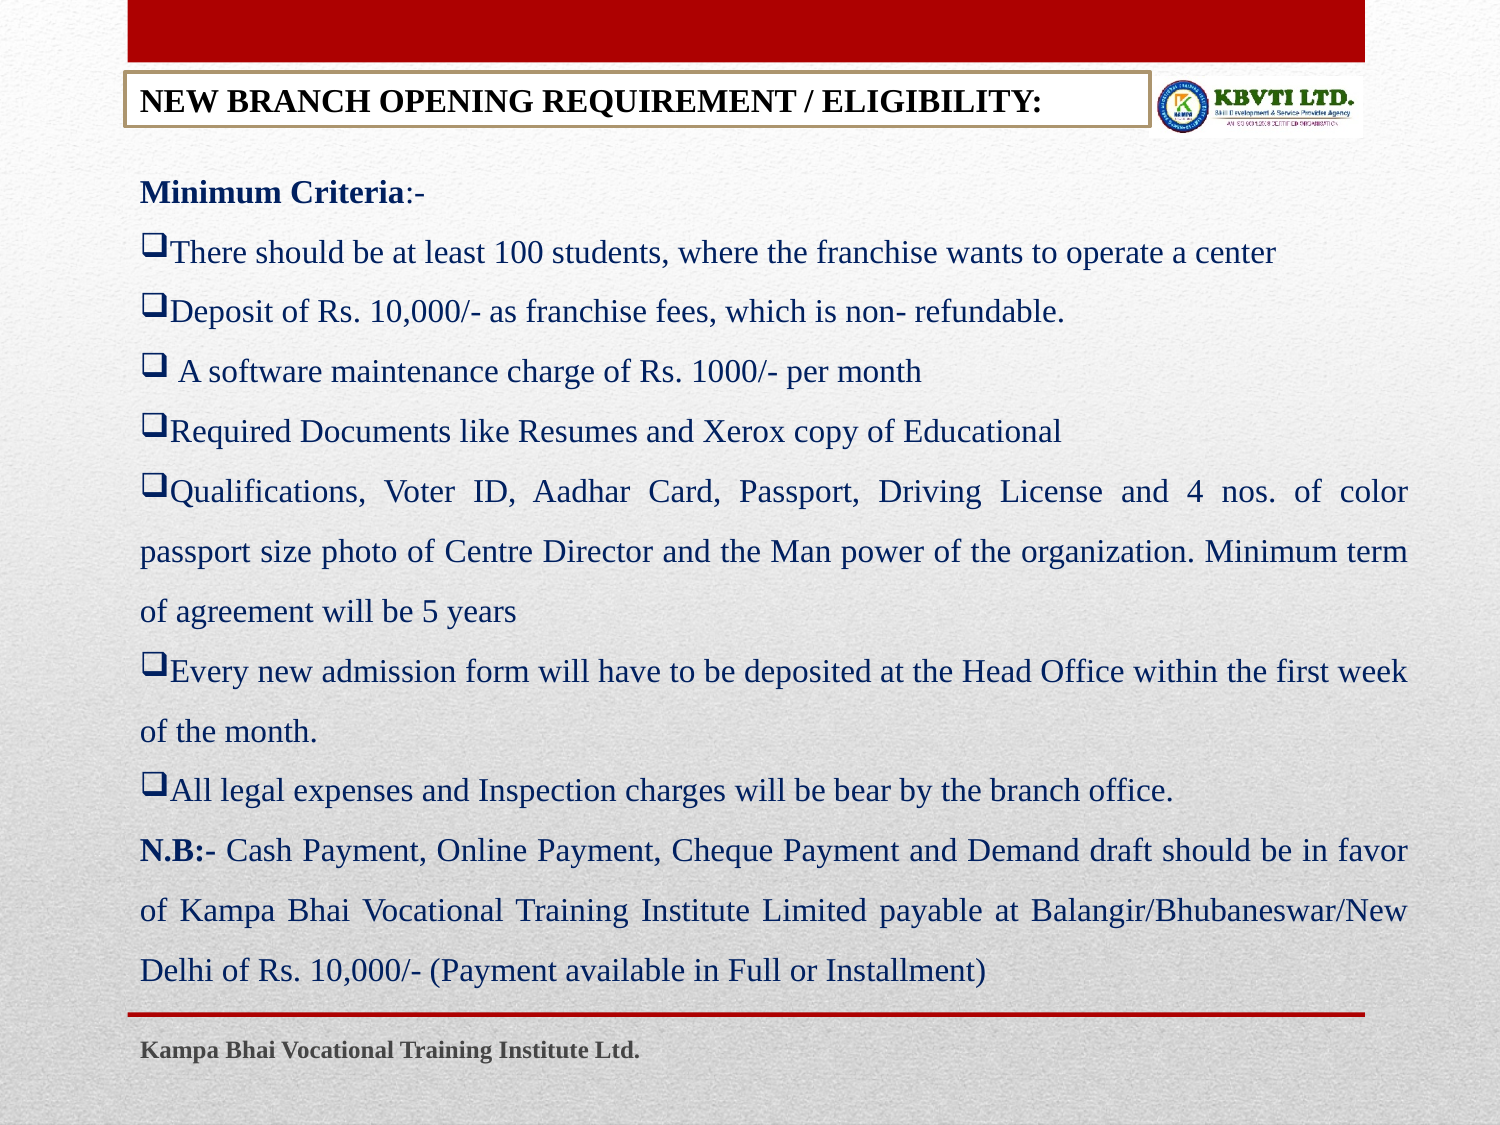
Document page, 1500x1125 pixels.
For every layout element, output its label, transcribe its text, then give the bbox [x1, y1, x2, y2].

picture [1149, 75, 1364, 139]
text_box NEW BRANCH OPENING REQUIREMENT / ELIGIBILITY: [123, 70, 1152, 128]
footer Kampa Bhai Vocational Training Institute Ltd. [125, 1018, 925, 1079]
text_box Minimum Criteria:- There should be at least 100 students, where the franchise wants to operate a center Deposit of Rs. 10,000/- as franchise fees, which is non- refundable. A software maintenance charge of Rs. 1000/- per month Required Documents like Resumes and Xerox copy of Educational Qualifications, Voter ID, Aadhar Card, Passport, Driving License and 4 nos. of color passport size photo of Centre Director and the Man power of the organization. Minimum term of agreement will be 5 years Every new admission form will have to be deposited at the Head Office within the first week of the month. All legal expenses and Inspection charges will be bear by the branch office. N.B:- Cash Payment, Online Payment, Cheque Payment and Demand draft should be in favor of Kampa Bhai Vocational Training Institute Limited payable at Balangir/Bhubaneswar/New Delhi of Rs. 10,000/- (Payment available in Full or Installment) [125, 162, 1425, 996]
